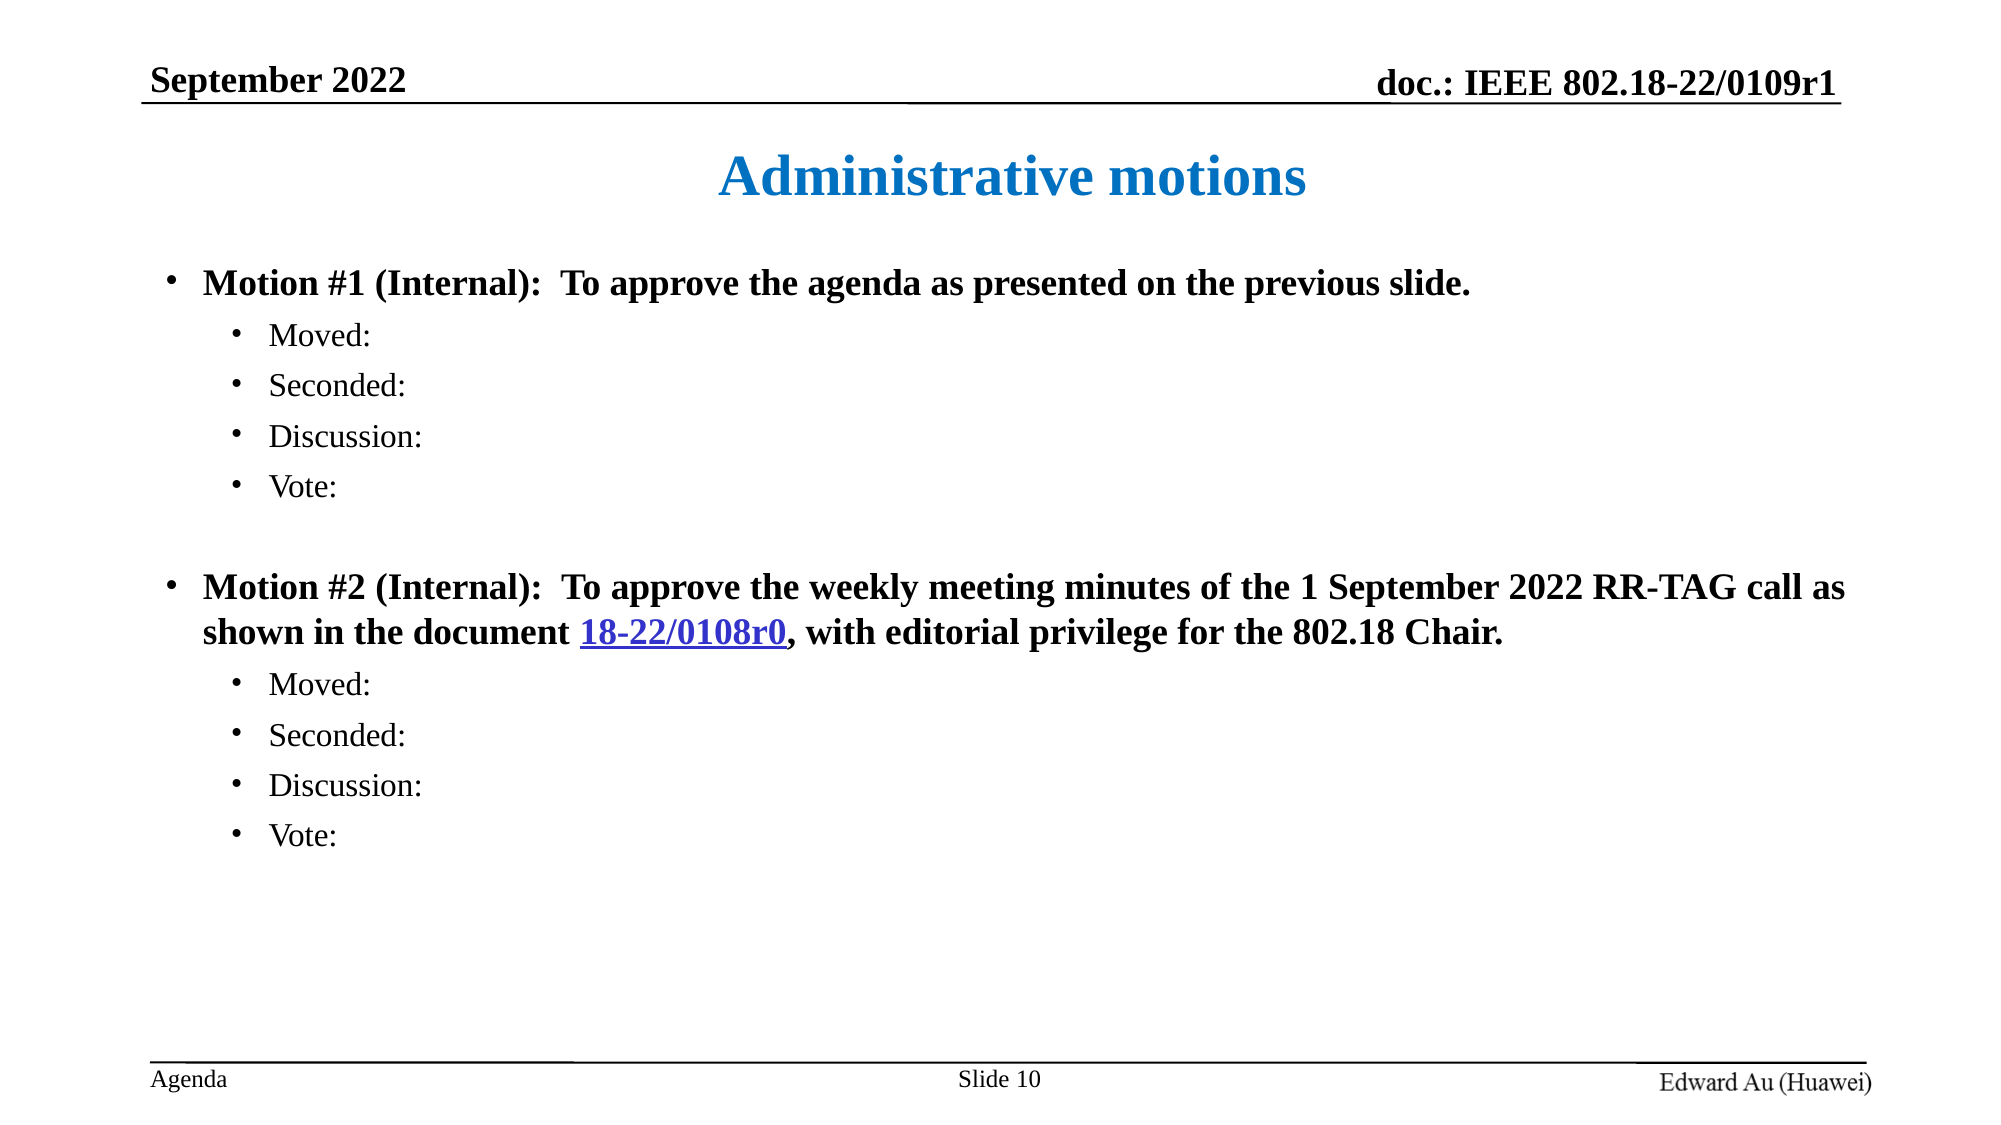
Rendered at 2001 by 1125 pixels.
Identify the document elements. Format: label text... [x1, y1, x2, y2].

title Administrative motions [162, 99, 1864, 246]
picture [1174, 1058, 1887, 1113]
list Motion #1 (Internal): To approve the agenda as presented on the previous slide. Moved: Seconded: Discussion: Vote: Motion #2 (Internal): To approve the weekly meeting minutes of the 1 September 2022 RR-TAG call as shown in the document 18-22/0108r0, with editorial privilege for the 802.18 Chair. Moved: Seconded: Discussion: Vote: [149, 250, 1882, 926]
slide_number Slide 10 [933, 1061, 1067, 1123]
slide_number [149, 54, 651, 101]
